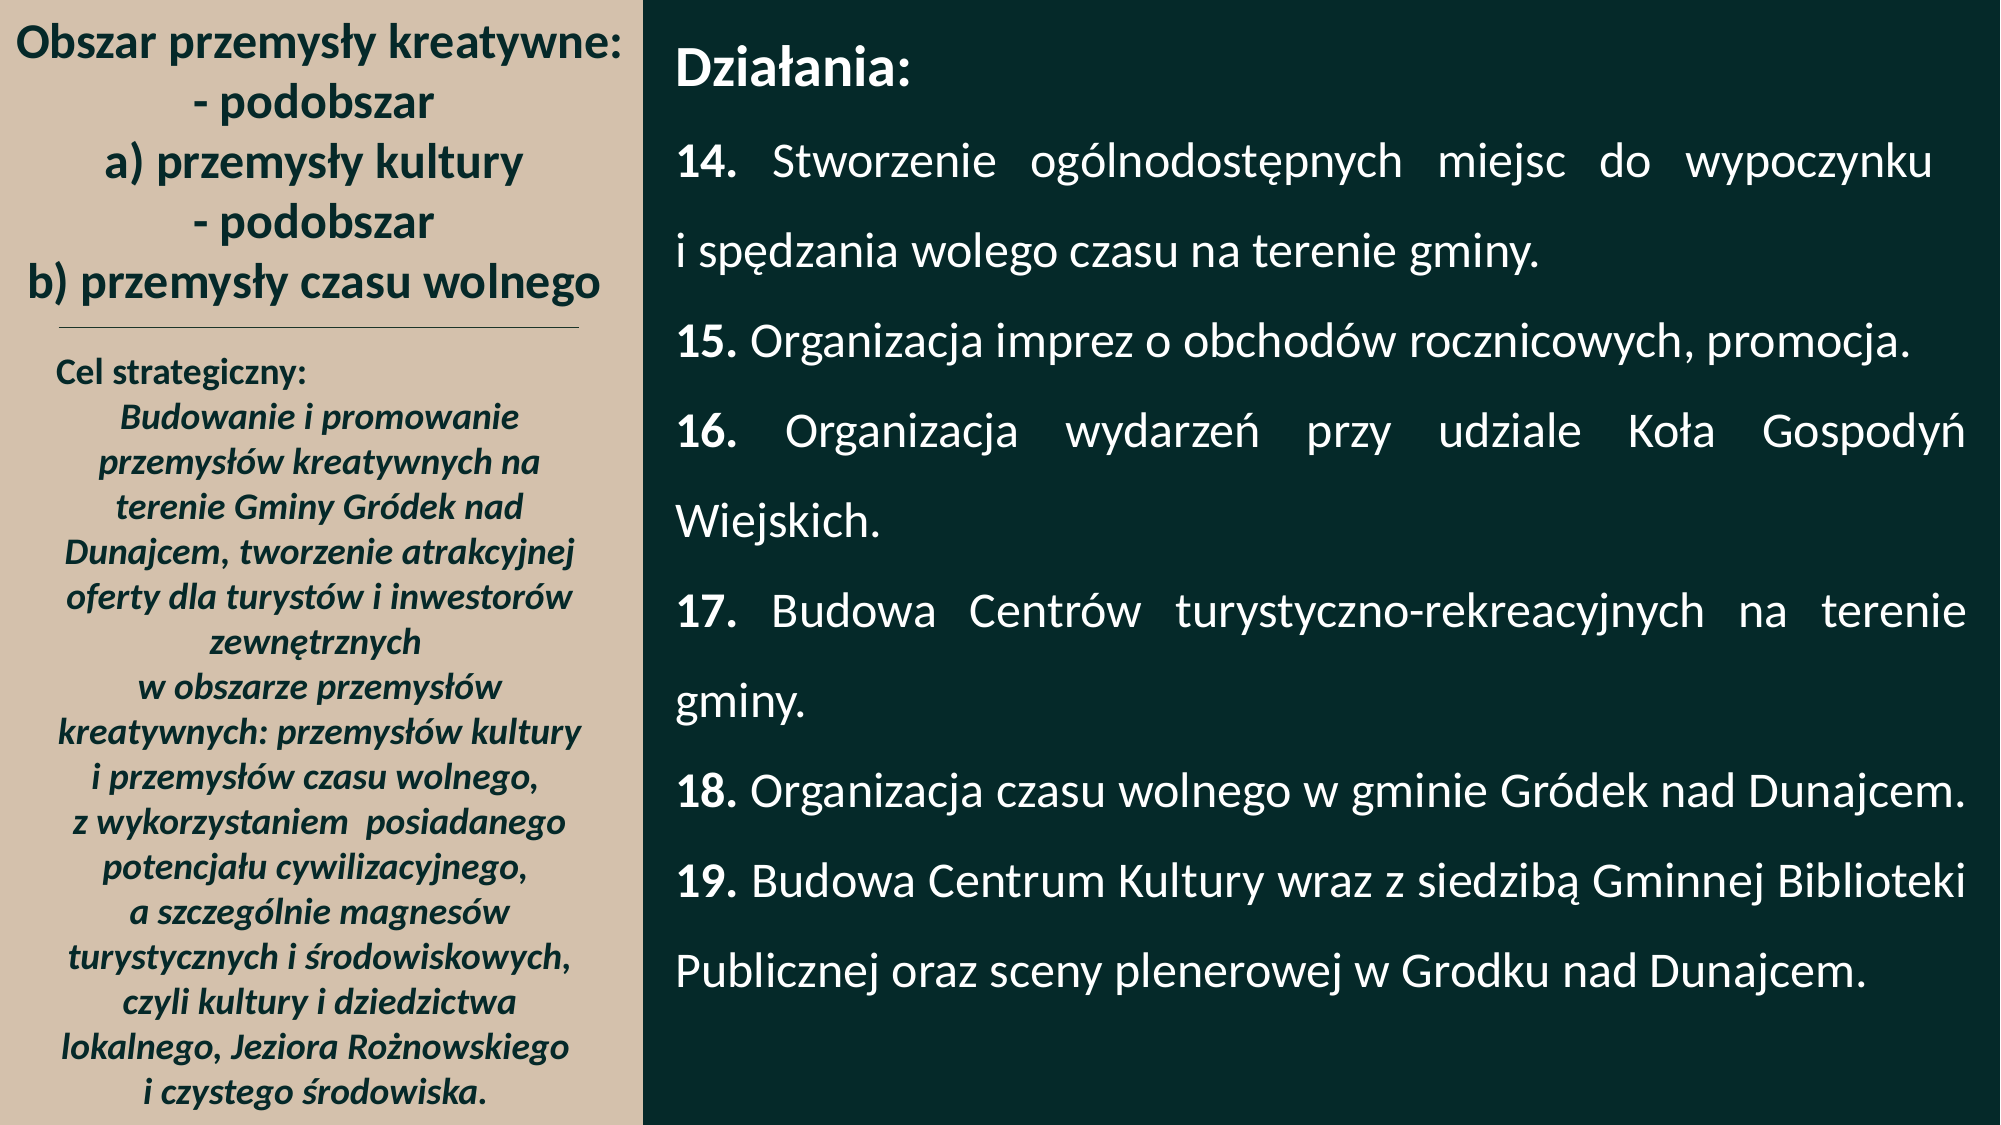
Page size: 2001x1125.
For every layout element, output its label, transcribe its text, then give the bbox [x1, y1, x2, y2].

text_box Działania: 14. Stworzenie ogólnodostępnych miejsc do wypoczynku i spędzania wolego czasu na terenie gminy. 15. Organizacja imprez o obchodów rocznicowych, promocja. 16. Organizacja wydarzeń przy udziale Koła Gospodyń Wiejskich. 17. Budowa Centrów turystyczno-rekreacyjnych na terenie gminy. 18. Organizacja czasu wolnego w gminie Gródek nad Dunajcem. 19. Budowa Centrum Kultury wraz z siedzibą Gminnej Biblioteki Publicznej oraz sceny plenerowej w Grodku nad Dunajcem. [660, 0, 1983, 1006]
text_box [0, 0, 644, 1125]
